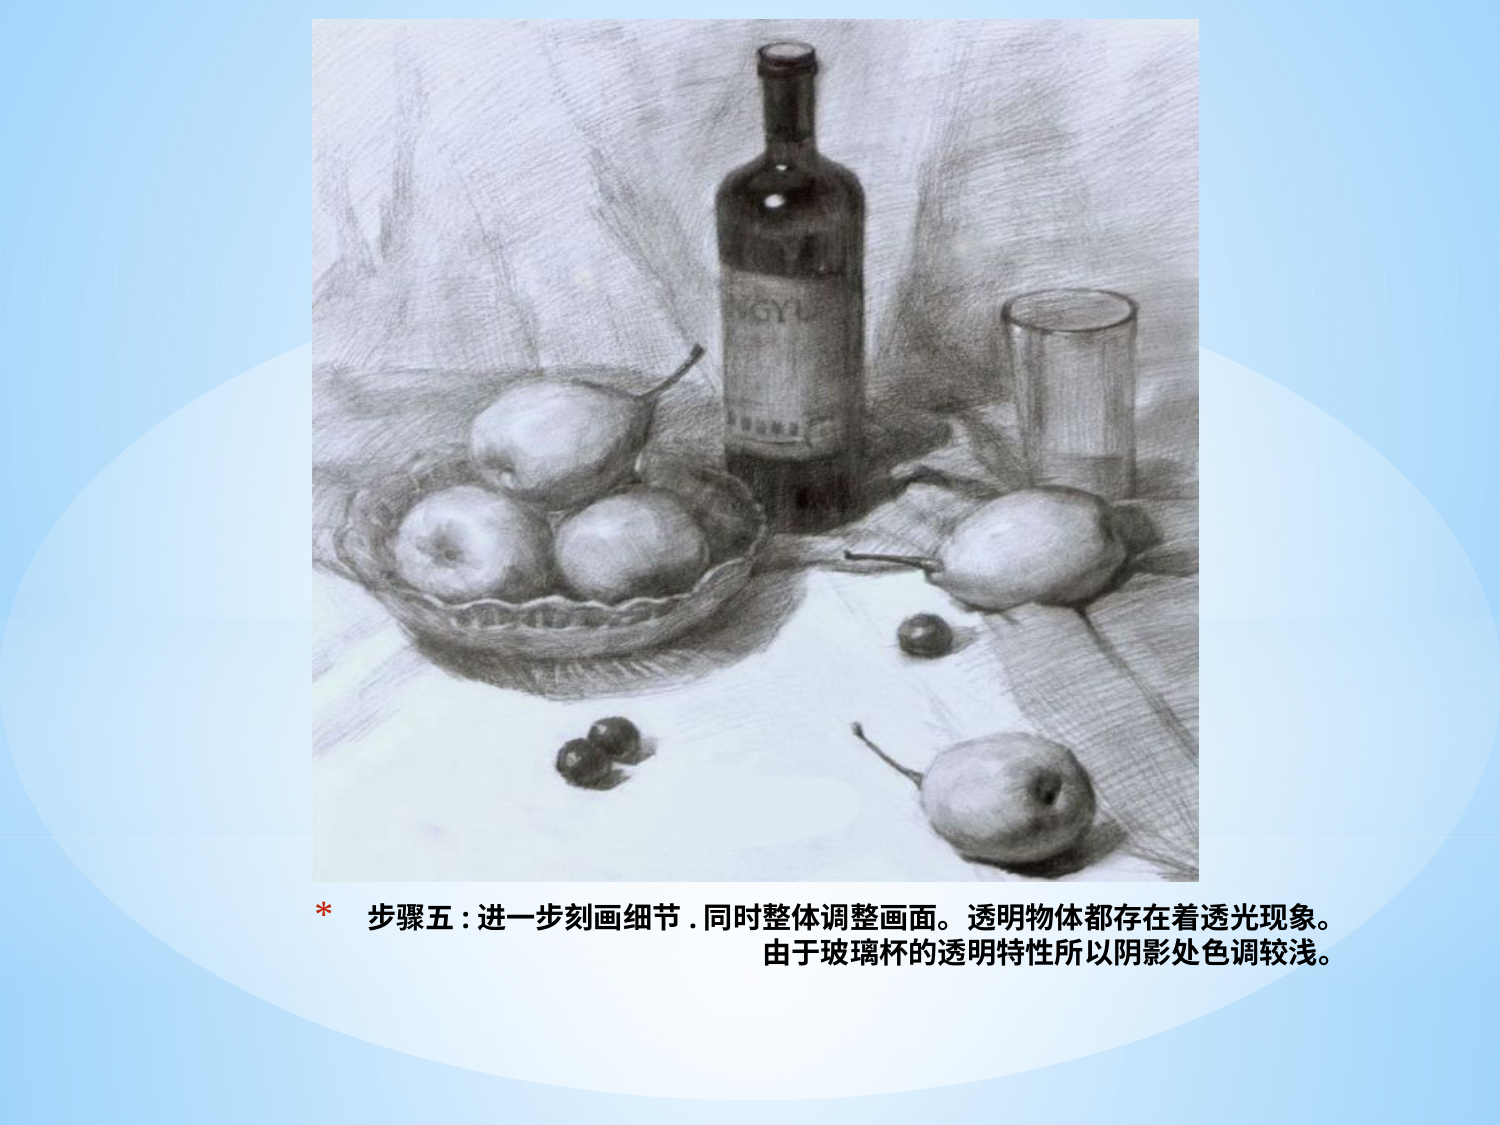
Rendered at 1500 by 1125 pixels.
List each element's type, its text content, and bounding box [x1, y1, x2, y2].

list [312, 18, 1200, 882]
title 步骤五:进一步刻画细节.同时整体调整画面。透明物体都存在着透光现象。由于玻璃杯的透明特性所以阴影处色调较浅。 [294, 893, 1363, 905]
